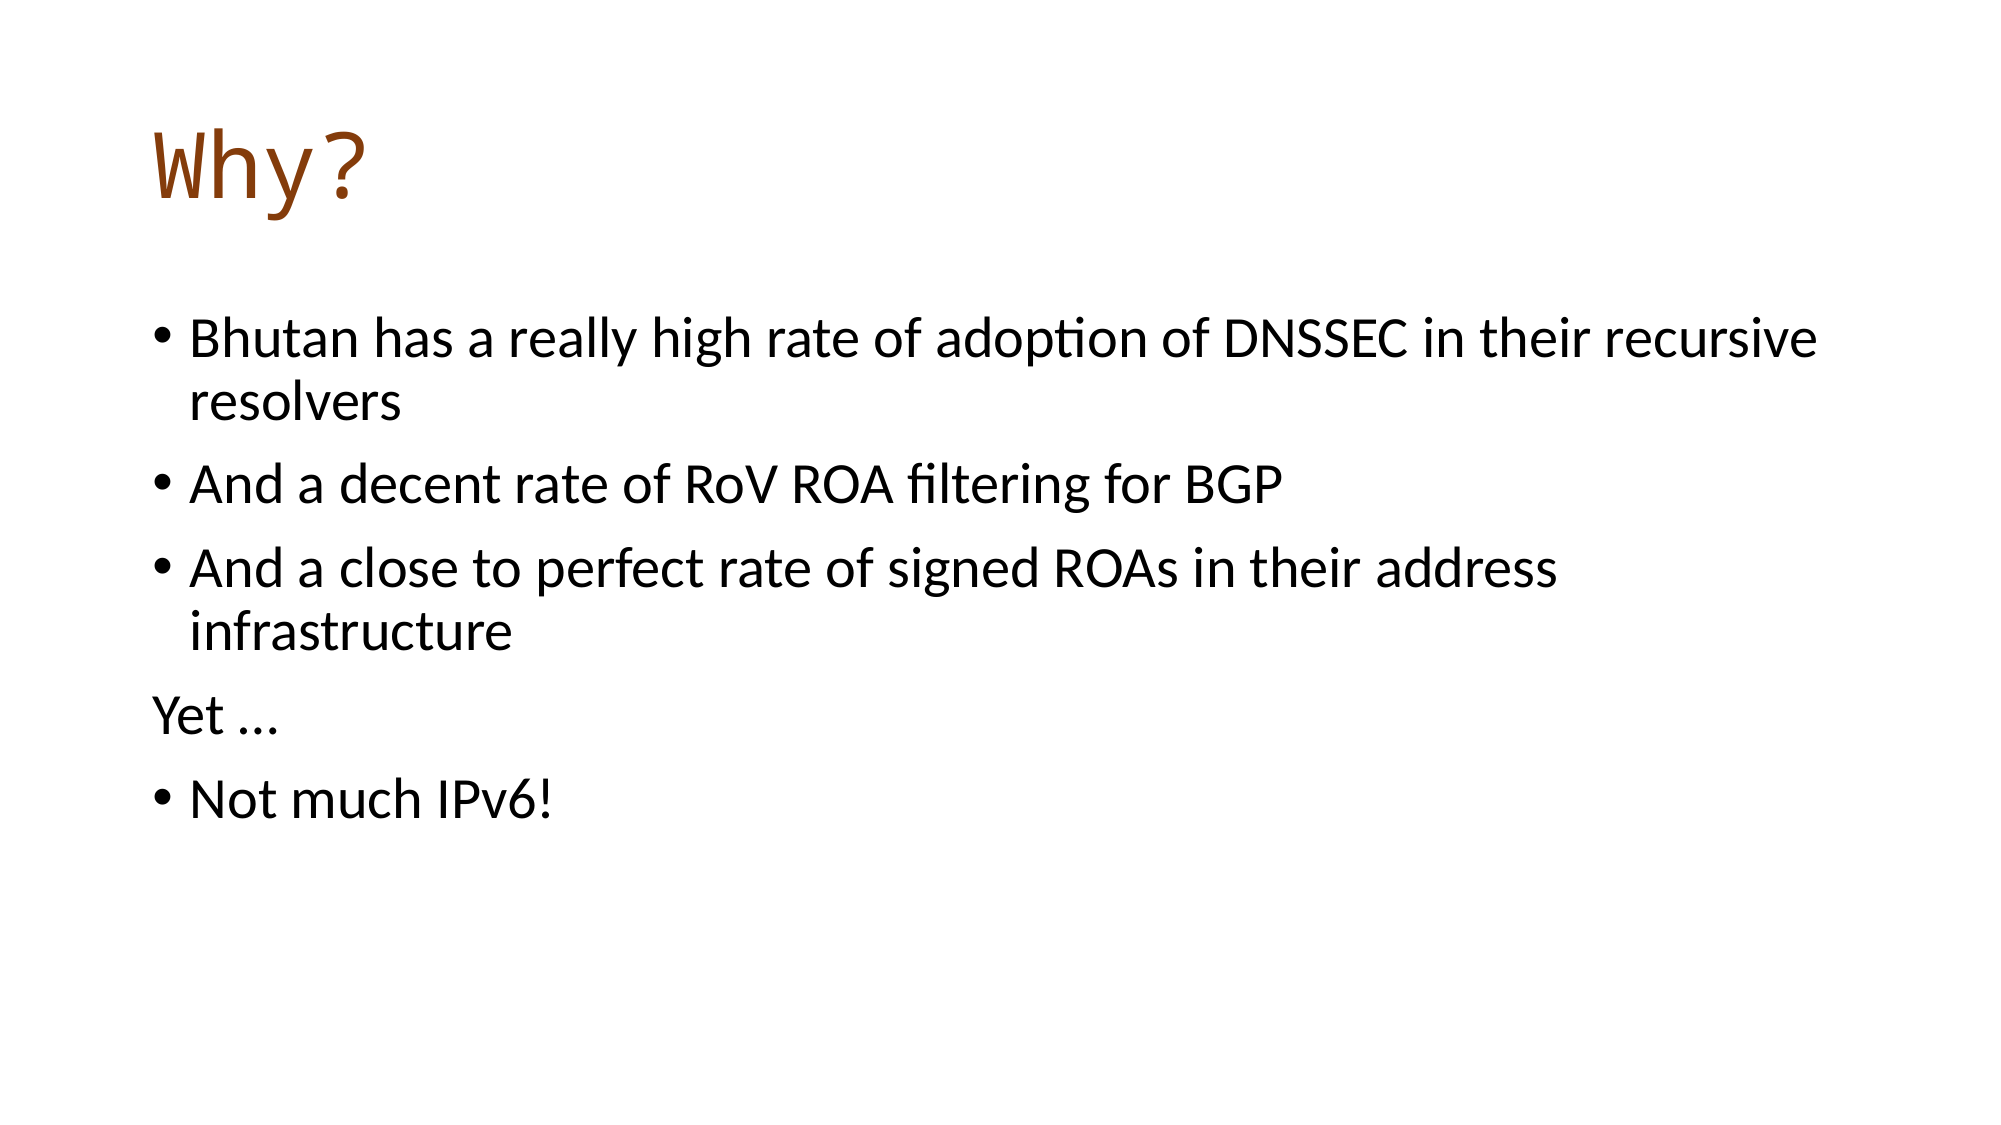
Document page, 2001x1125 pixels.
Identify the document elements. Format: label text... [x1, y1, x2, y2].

title Why? [137, 59, 1863, 278]
list Bhutan has a really high rate of adoption of DNSSEC in their recursive resolvers And a decent rate of RoV ROA filtering for BGP And a close to perfect rate of signed ROAs in their address infrastructure Yet … Not much IPv6! [137, 299, 1863, 1014]
